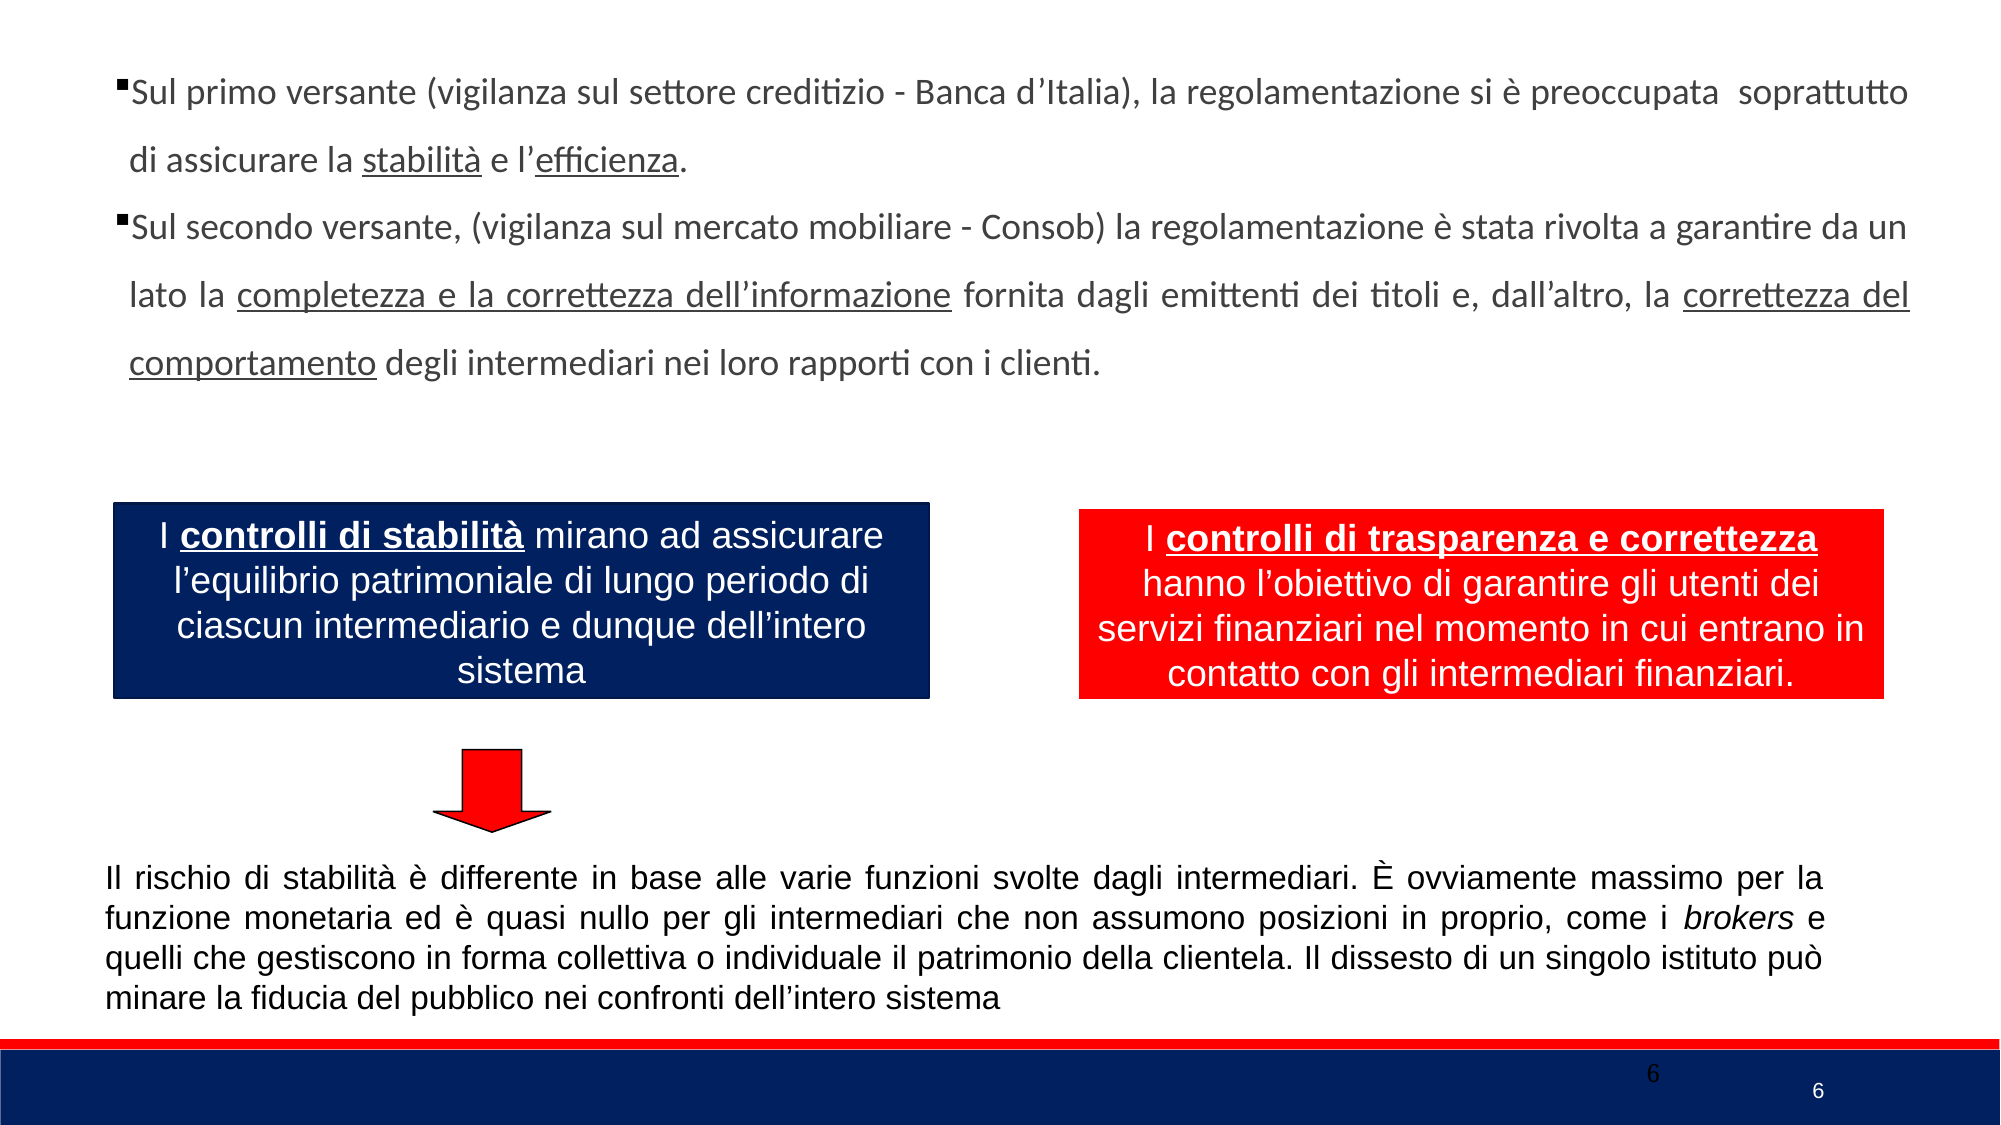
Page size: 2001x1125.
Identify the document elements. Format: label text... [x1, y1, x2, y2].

list Sul primo versante (vigilanza sul settore creditizio - Banca d’Italia), la regolamentazione si è preoccupata soprattutto di assicurare la stabilità e l’efficienza. Sul secondo versante, (vigilanza sul mercato mobiliare - Consob) la regolamentazione è stata rivolta a garantire da un lato la completezza e la correttezza dell’informazione fornita dagli emittenti dei titoli e, dall’altro, la correttezza del comportamento degli intermediari nei loro rapporti con i clienti. [114, 37, 1910, 428]
text_box [432, 749, 552, 833]
slide_number 6 [1624, 1059, 1840, 1120]
text_box I controlli di trasparenza e correttezza hanno l’obiettivo di garantire gli utenti dei servizi finanziari nel momento in cui entrano in contatto con gli intermediari finanziari. [1074, 505, 1888, 703]
text_box 6 [1325, 1024, 1675, 1100]
text_box Il rischio di stabilità è differente in base alle varie funzioni svolte dagli intermediari. È ovviamente massimo per la funzione monetaria ed è quasi nullo per gli intermediari che non assumono posizioni in proprio, come i brokers e quelli che gestiscono in forma collettiva o individuale il patrimonio della clientela. Il dissesto di un singolo istituto può minare la fiducia del pubblico nei confronti dell’intero sistema [90, 848, 1841, 1024]
text_box I controlli di stabilità mirano ad assicurare l’equilibrio patrimoniale di lungo periodo di ciascun intermediario e dunque dell’intero sistema [113, 502, 930, 699]
